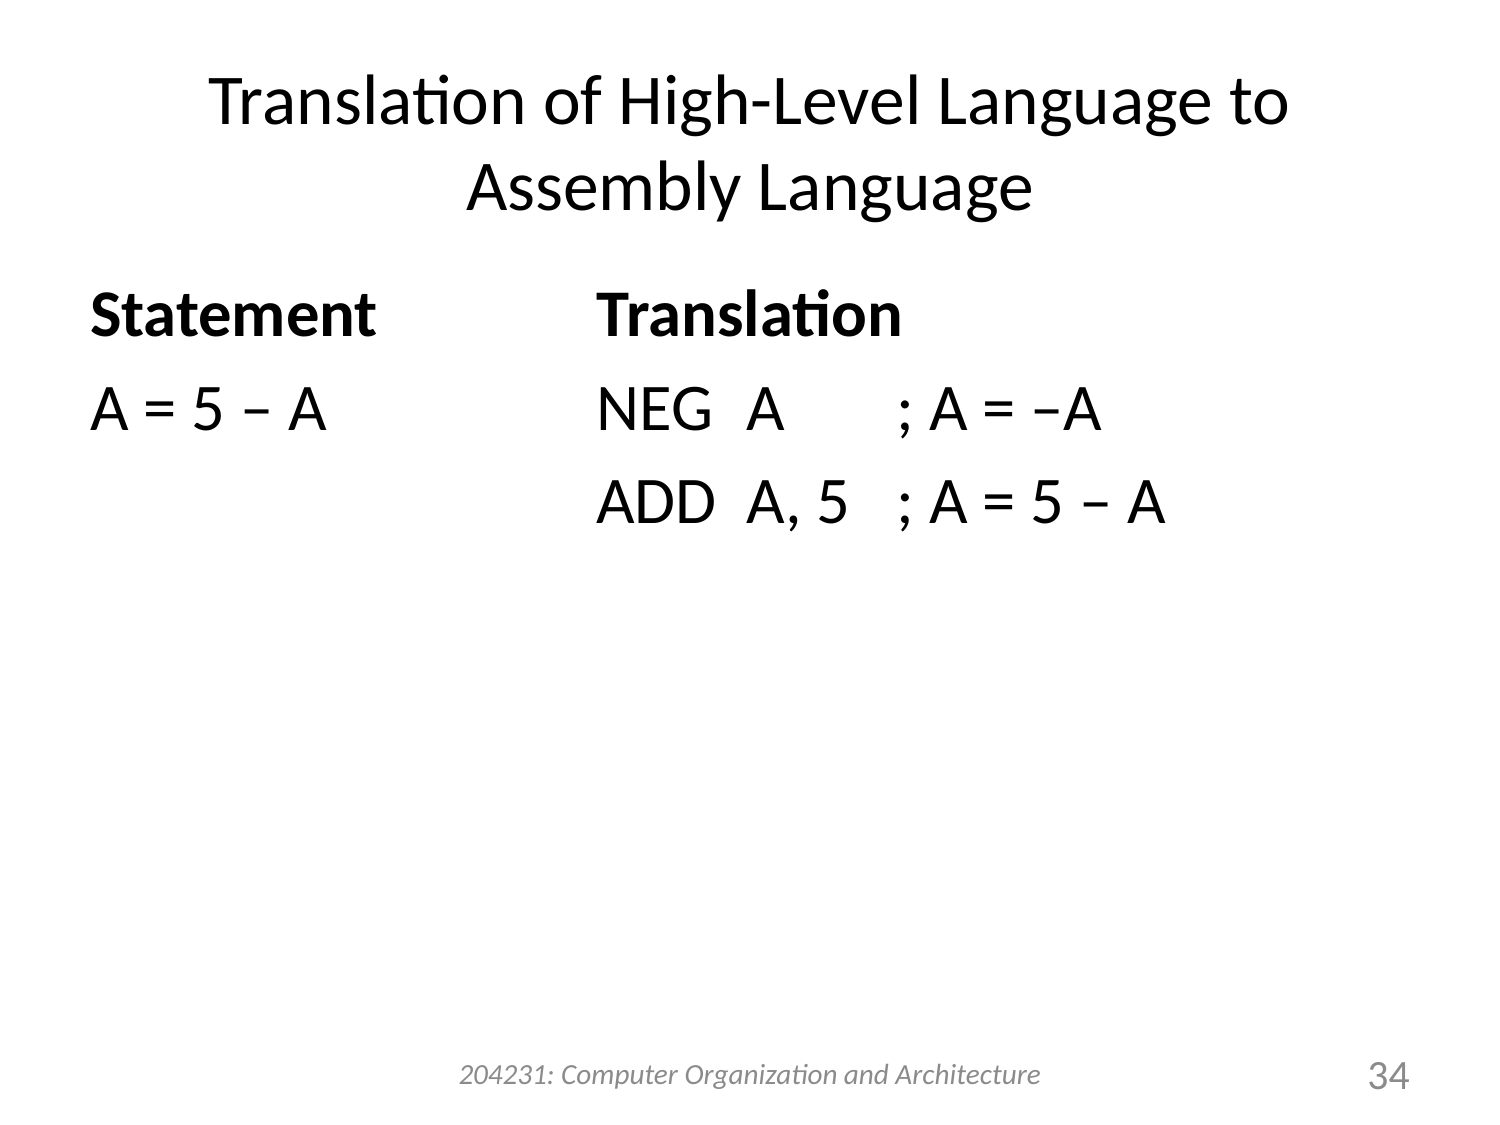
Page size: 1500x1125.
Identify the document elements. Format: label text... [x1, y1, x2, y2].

list Statement Translation A = 5 – A NEG A ; A = –A ADD A, 5 ; A = 5 – A [75, 262, 1425, 1005]
footer 204231: Computer Organization and Architecture [76, 1042, 1074, 1103]
title Translation of High-Level Language to Assembly Language [75, 45, 1425, 233]
slide_number 34 [1074, 1042, 1425, 1103]
